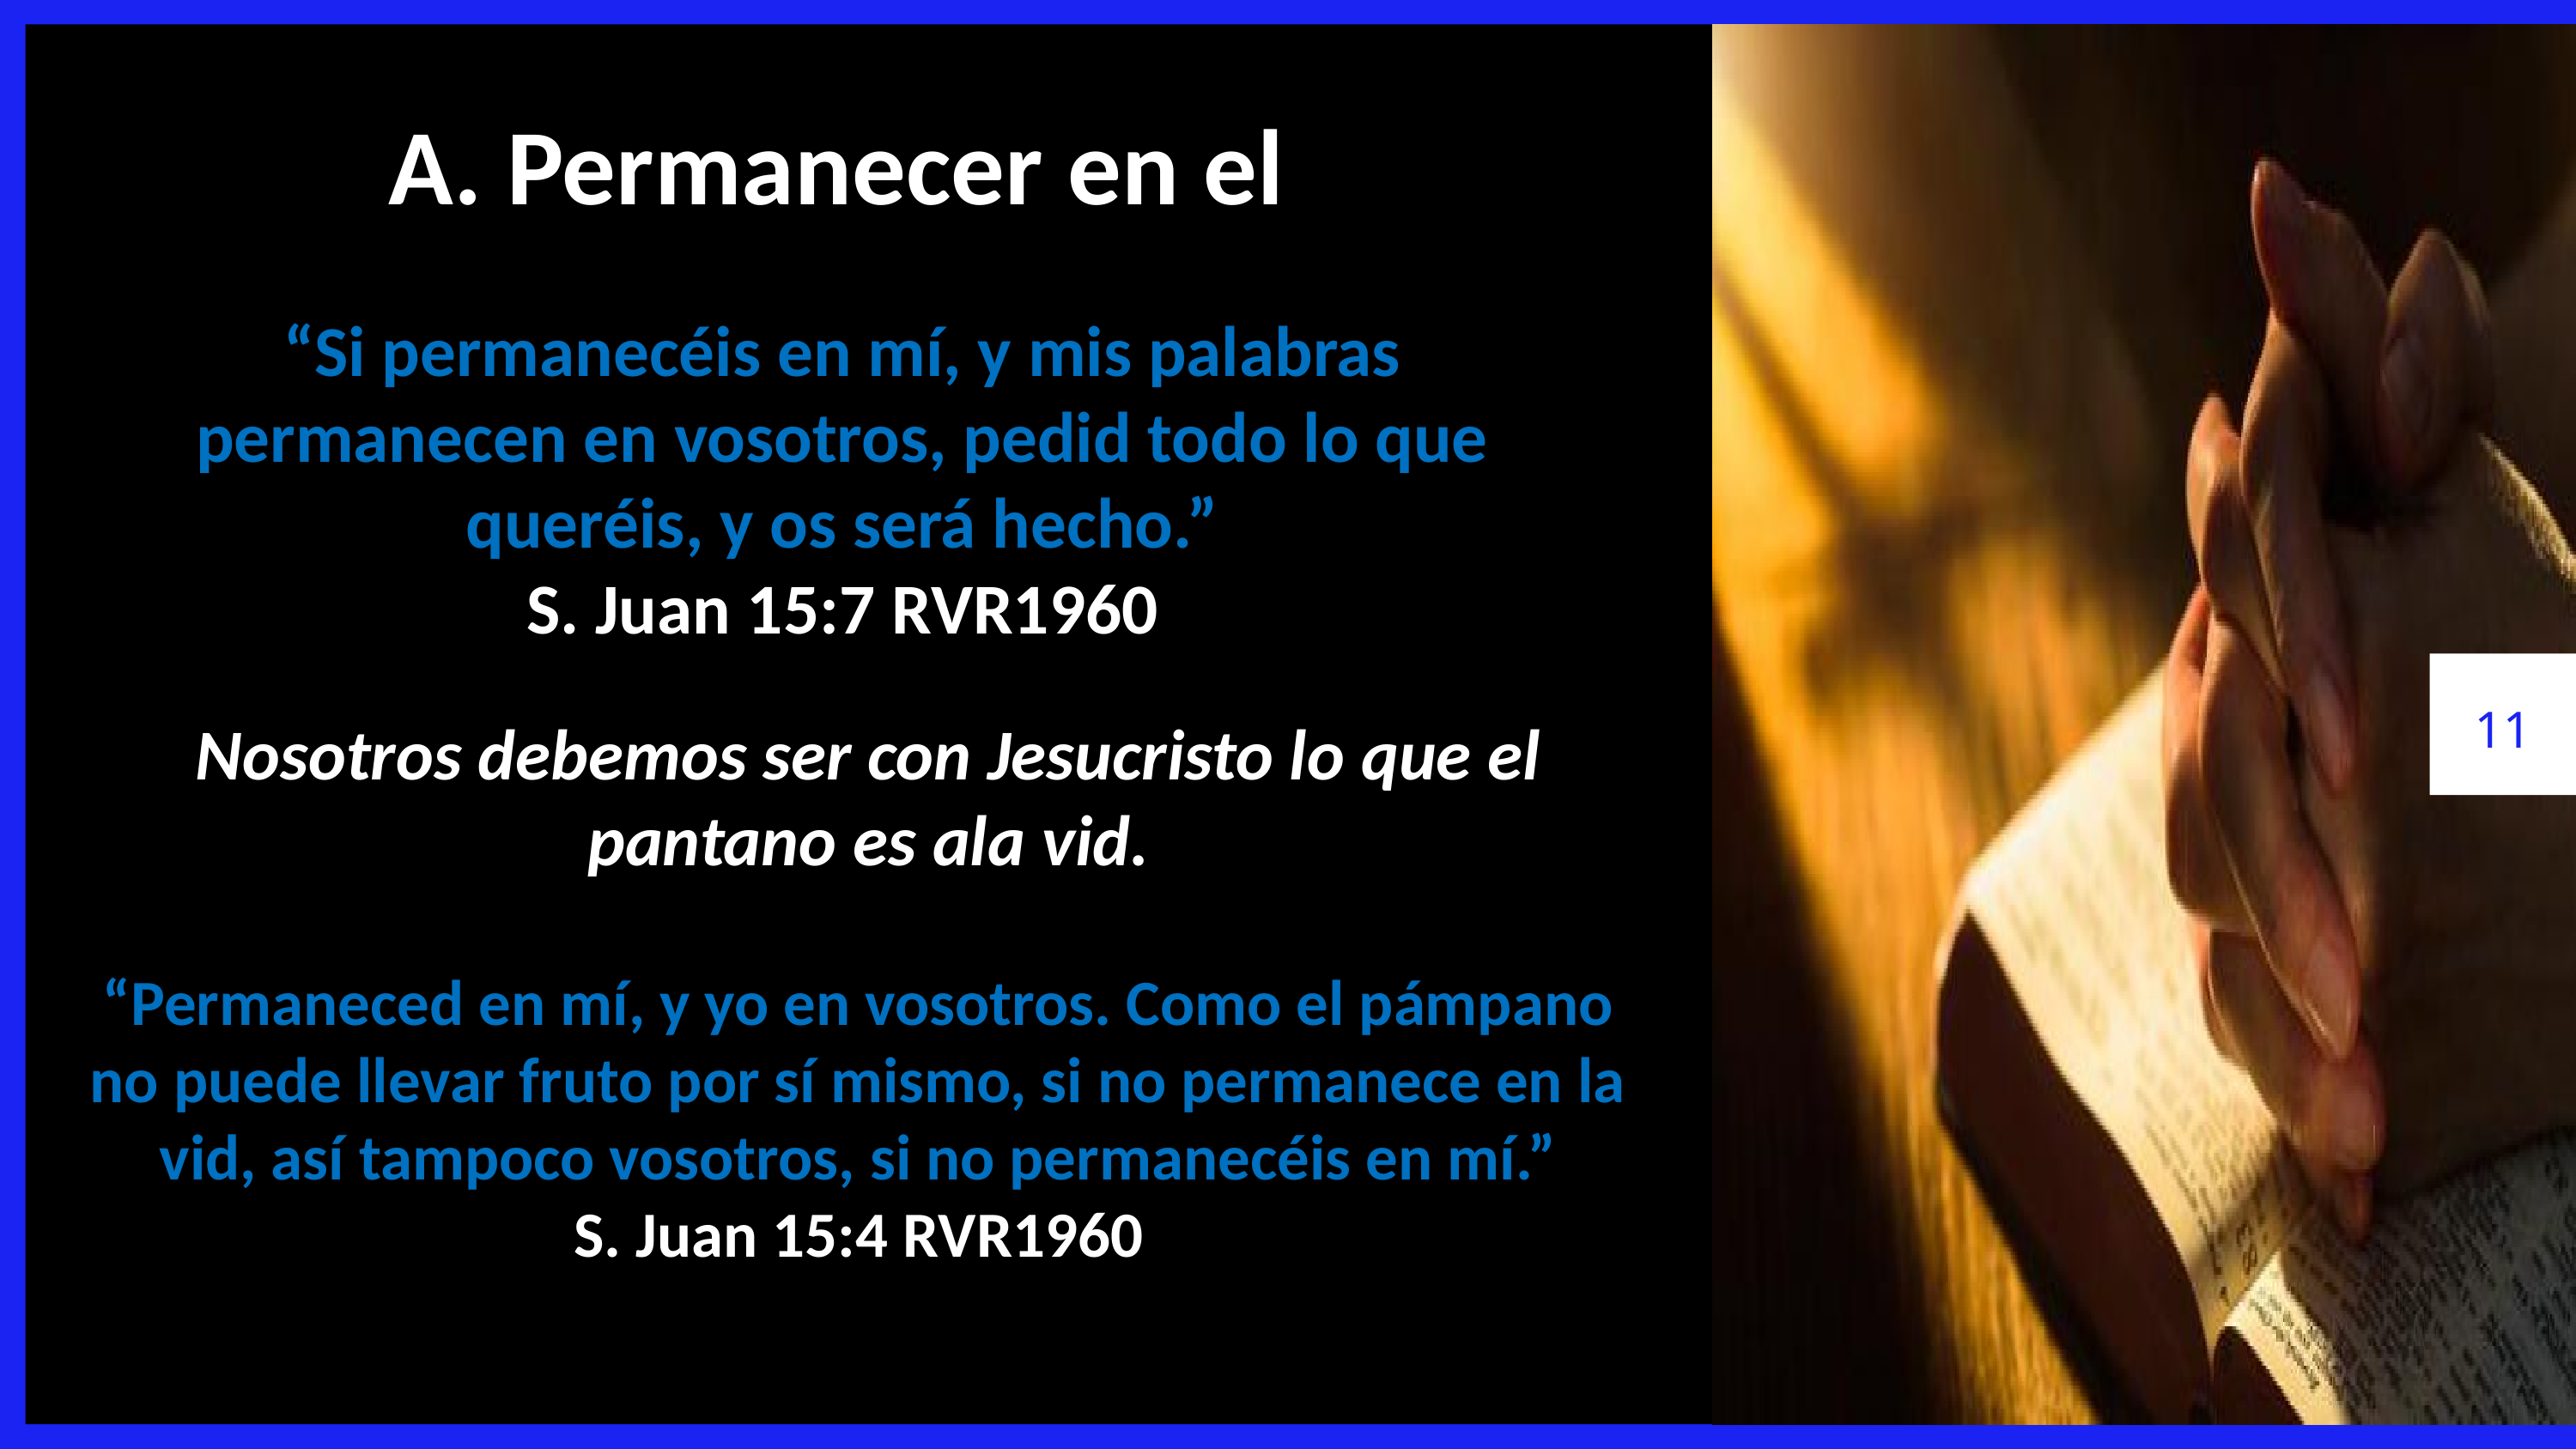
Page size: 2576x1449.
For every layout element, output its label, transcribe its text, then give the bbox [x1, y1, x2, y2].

text_box [25, 24, 1710, 1425]
picture [1711, 24, 2576, 1425]
text_box “Permaneced en mí, y yo en vosotros. Como el pámpano no puede llevar fruto por sí mismo, si no permanece en la vid, así tampoco vosotros, si no permanecéis en mí.” S. Juan 15:4 RVR1960 [70, 955, 1648, 1354]
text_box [2429, 653, 2576, 796]
text_box A. Permanecer en el [375, 91, 1503, 233]
text_box Nosotros debemos ser con Jesucristo lo que el pantano es ala vid. [155, 701, 1583, 887]
text_box “Si permanecéis en mí, y mis palabras permanecen en vosotros, pedid todo lo que queréis, y os será hecho.” S. Juan 15:7 RVR1960 [161, 298, 1524, 655]
